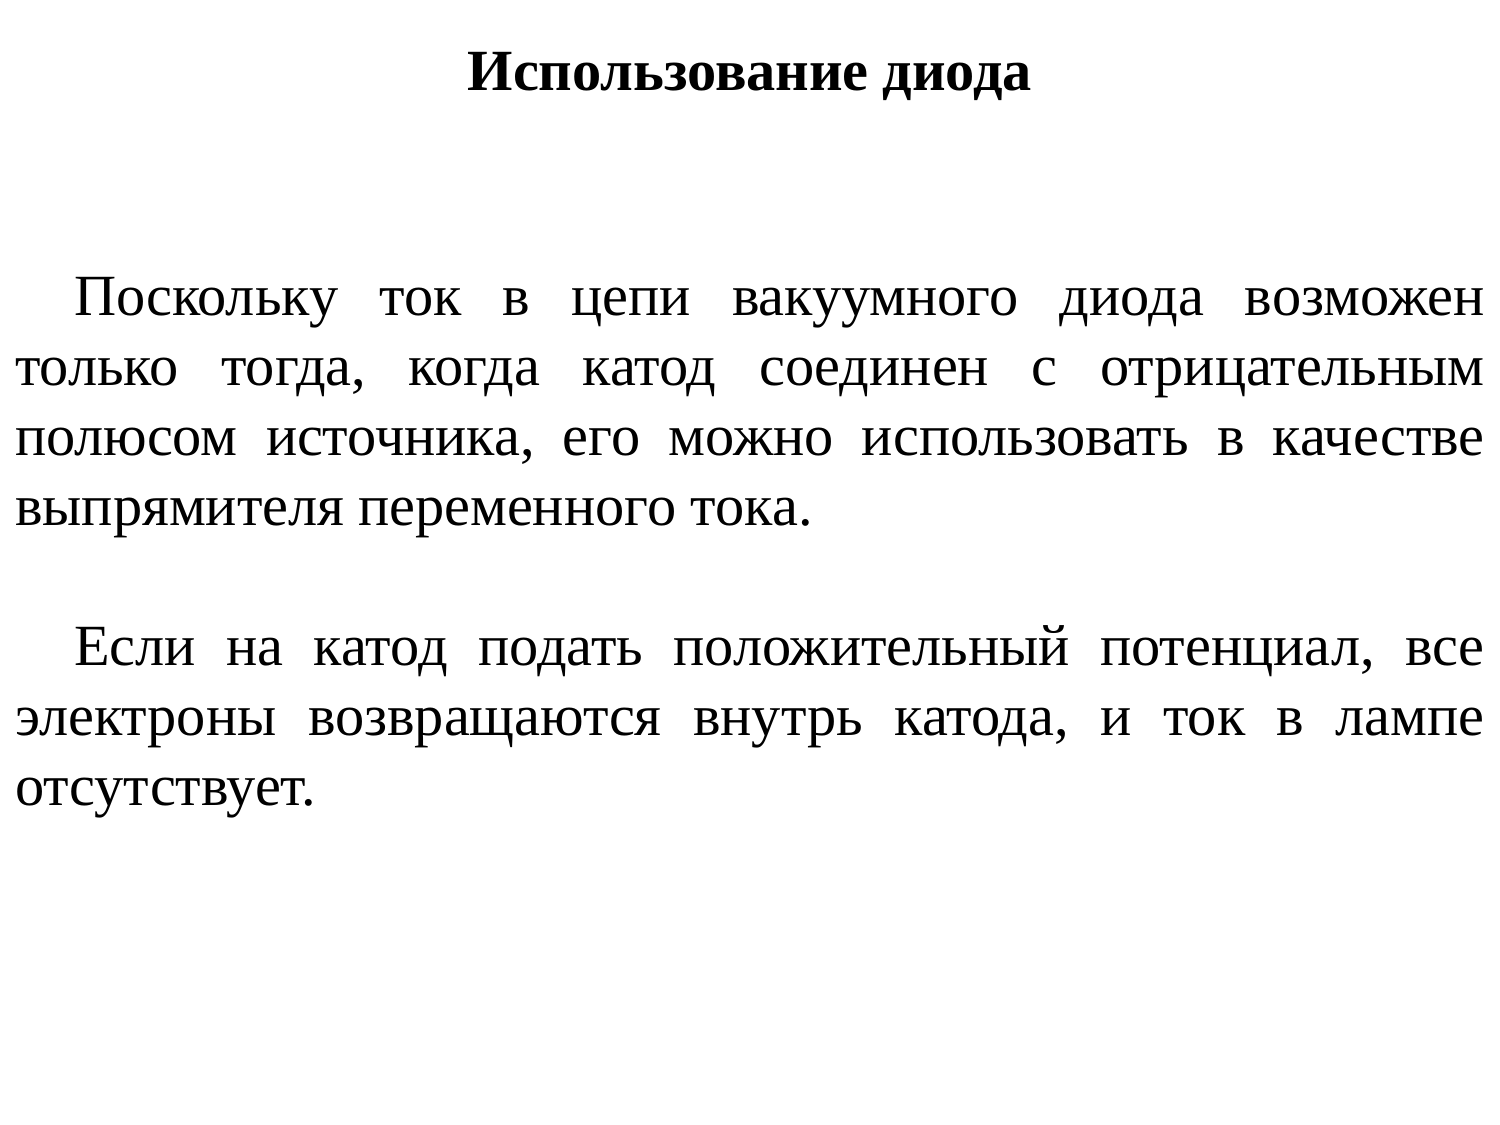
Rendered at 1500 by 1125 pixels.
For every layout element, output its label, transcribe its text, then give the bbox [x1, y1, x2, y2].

text_box Поскольку ток в цепи вакуумного диода возможен только тогда, когда катод соединен с отрицательным полюсом источника, его можно использовать в качестве выпрямителя переменного тока. Если на катод подать положительный потенциал, все электроны возвращаются внутрь катода, и ток в лампе отсутствует. [0, 249, 1500, 825]
text_box Использование диода [0, 24, 1500, 110]
